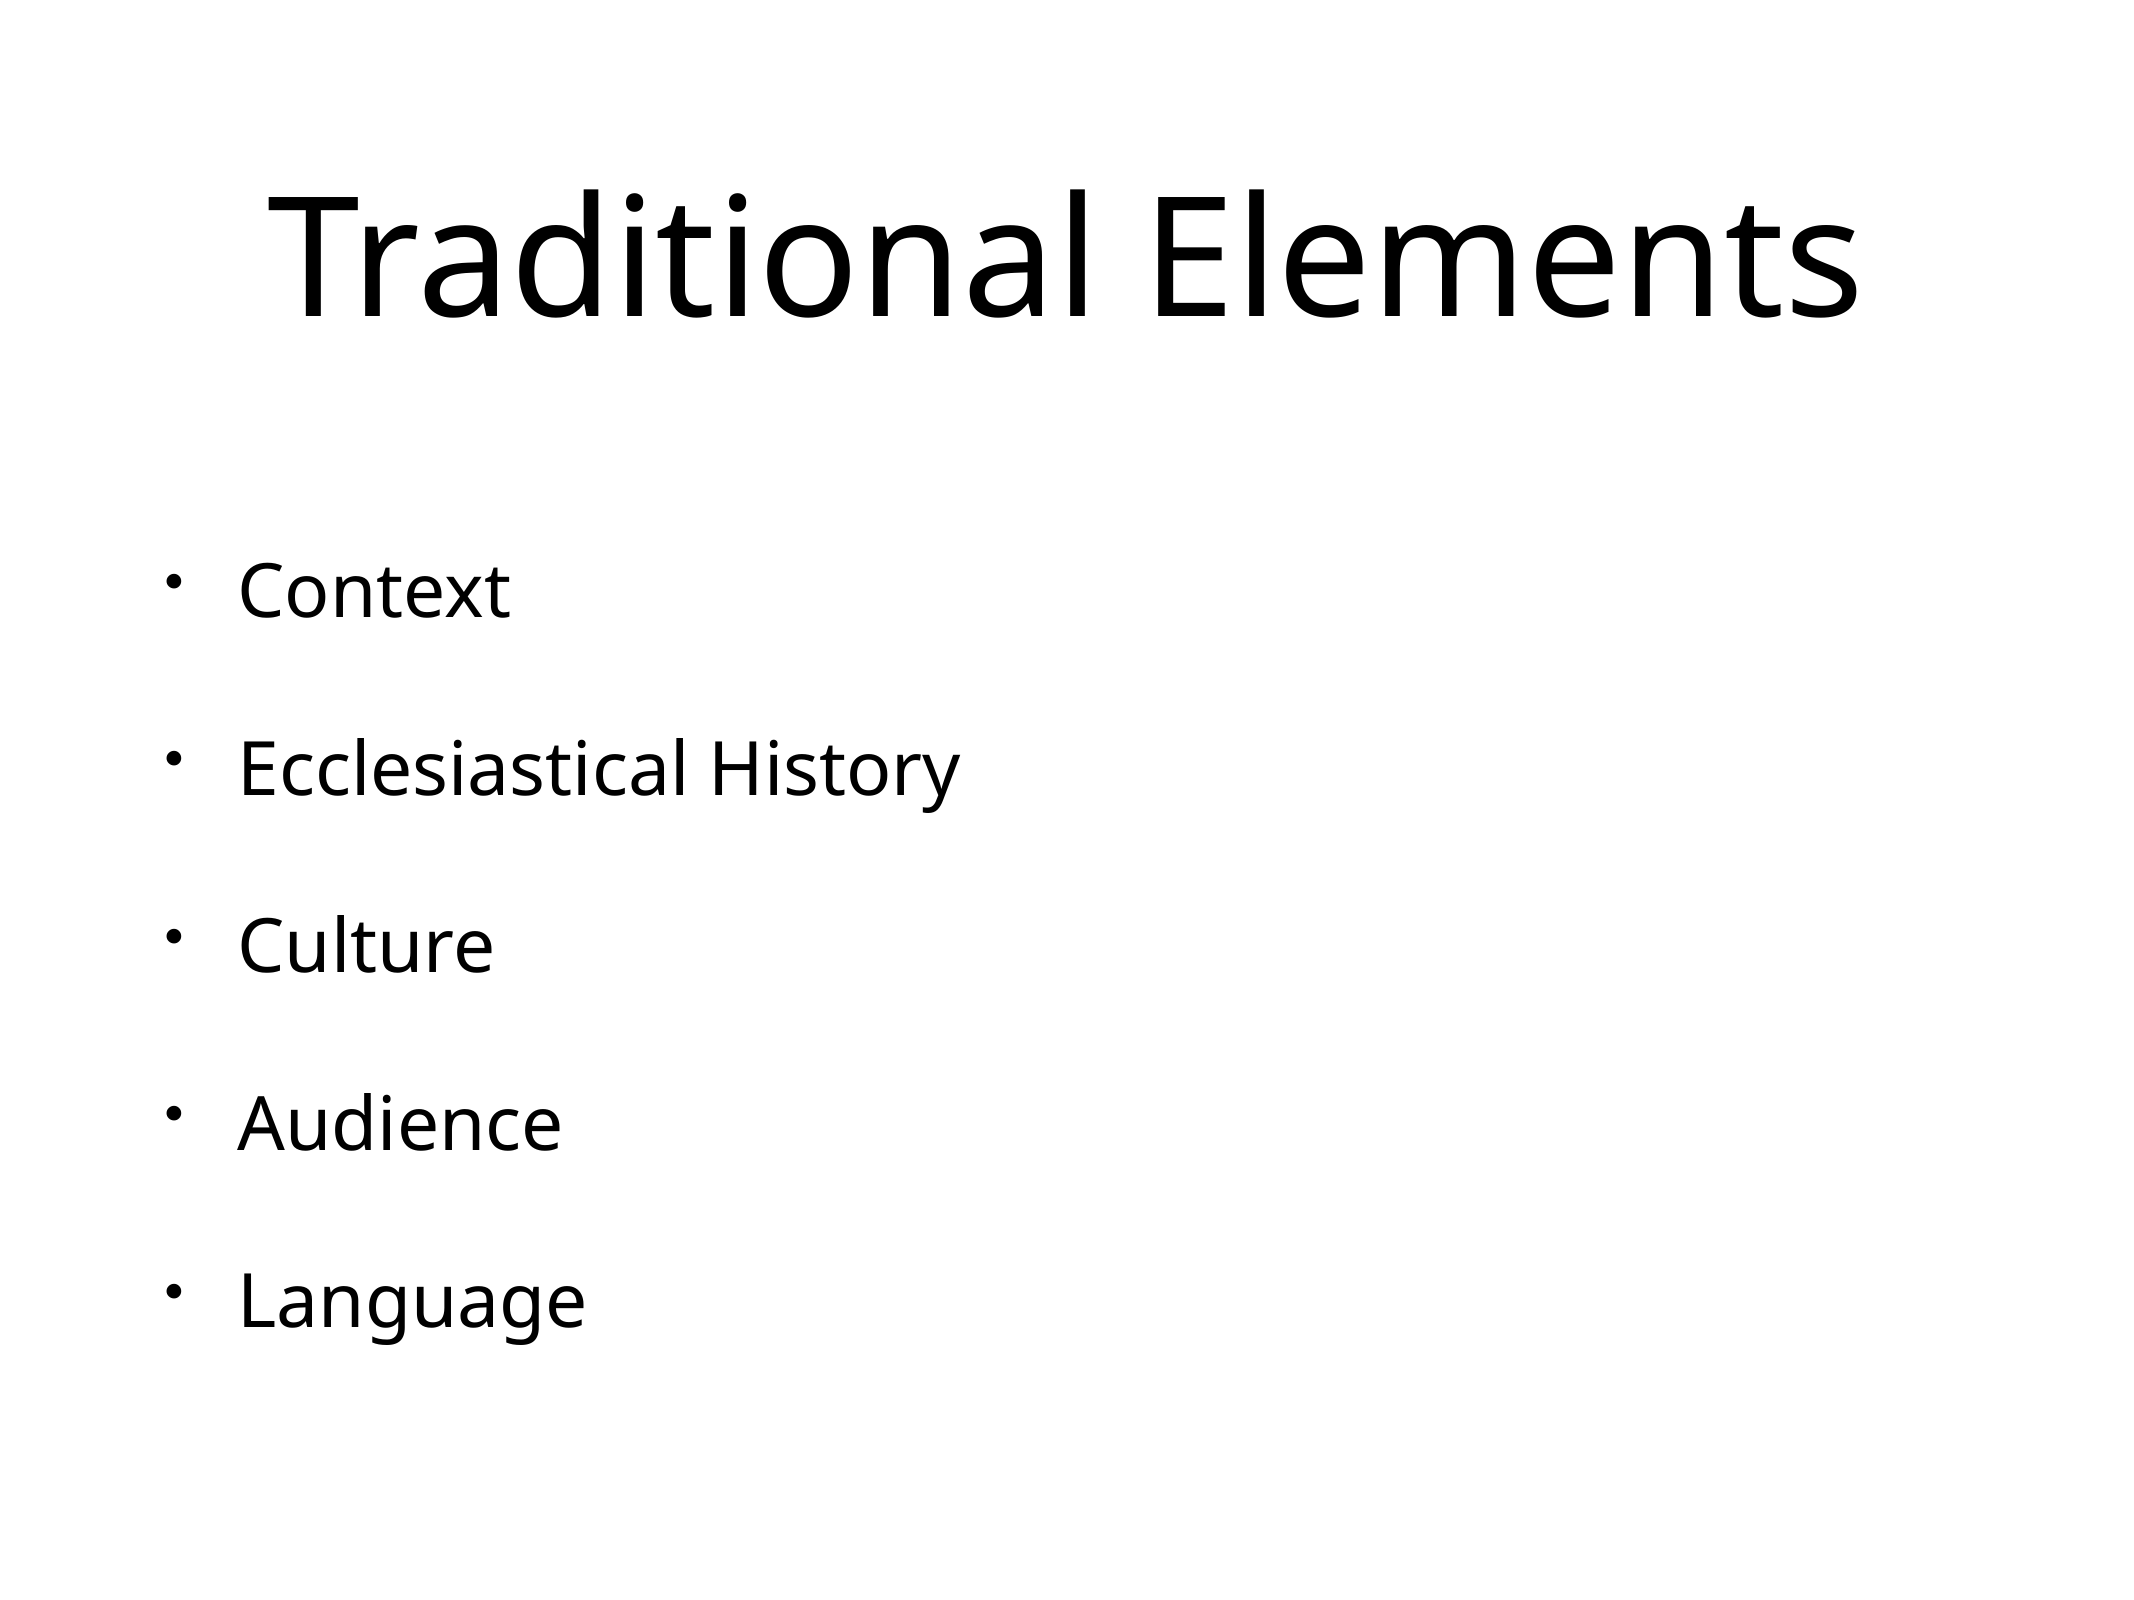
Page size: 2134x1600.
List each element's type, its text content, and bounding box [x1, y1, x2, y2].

title Traditional Elements [155, 72, 1978, 426]
list Context Ecclesiastical History Culture Audience Language [155, 426, 1978, 1459]
